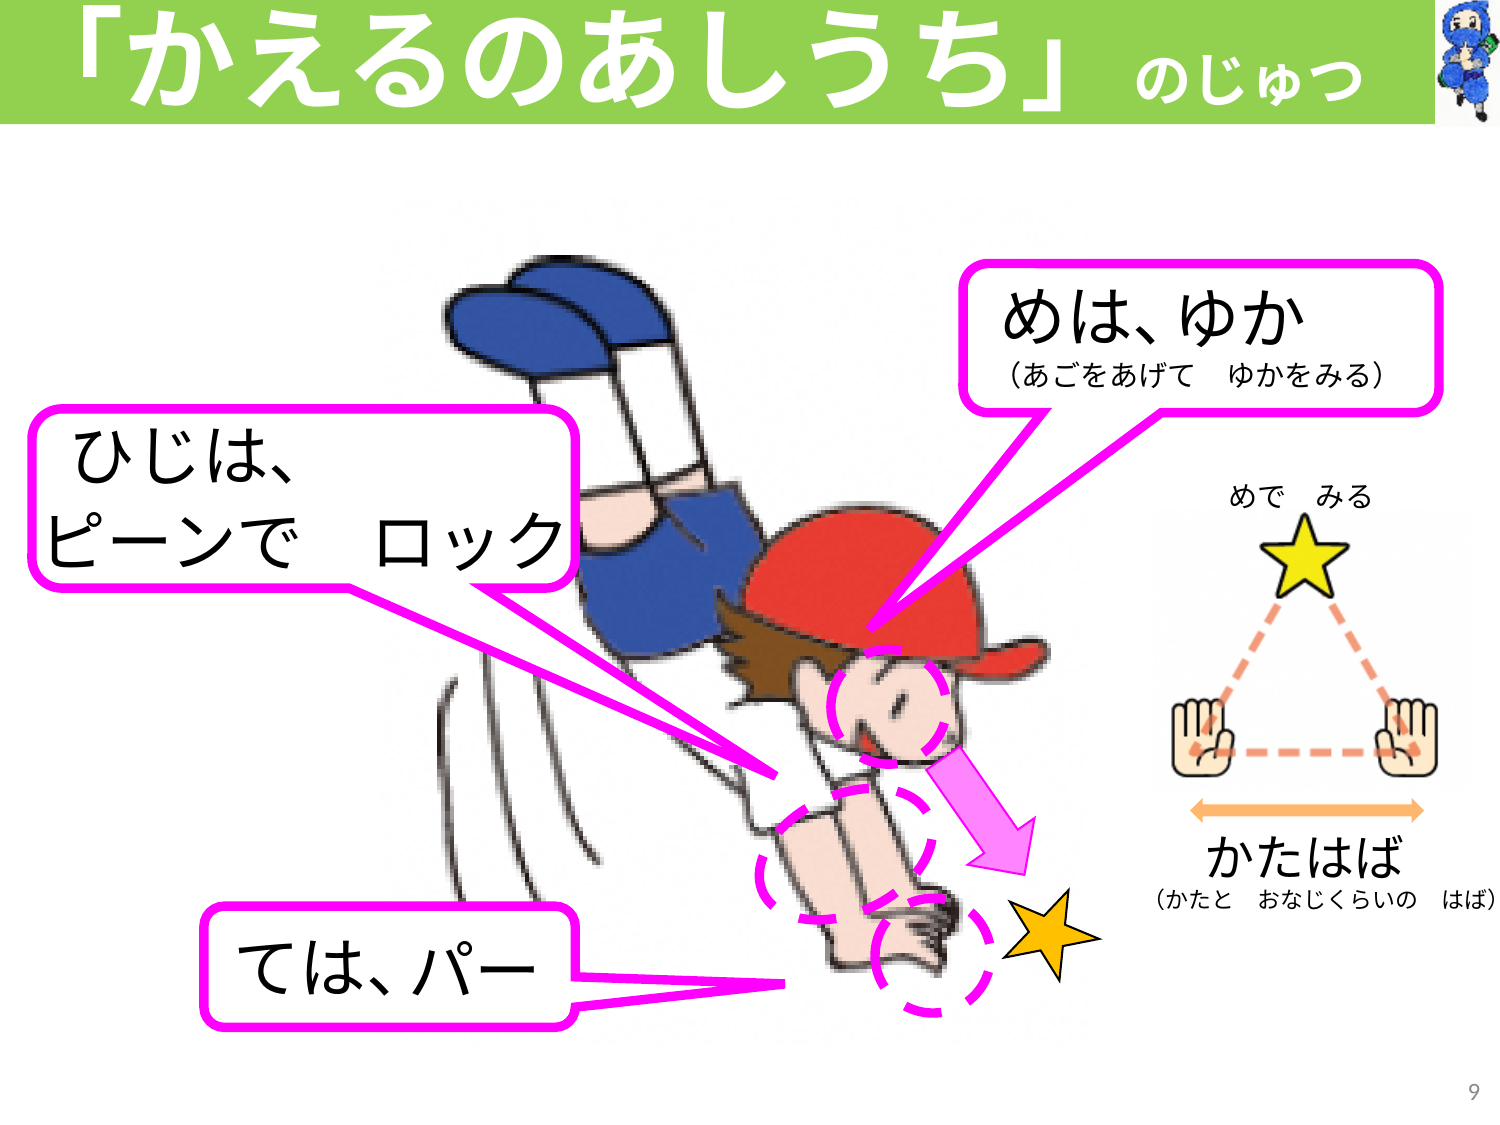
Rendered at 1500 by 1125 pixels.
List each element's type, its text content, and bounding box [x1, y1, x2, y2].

text_box [1190, 797, 1425, 823]
text_box かたはば （かたと おなじくらいの はば） [1128, 818, 1500, 921]
picture [378, 197, 1089, 1045]
picture [1153, 508, 1471, 790]
text_box めで みる [1177, 470, 1419, 508]
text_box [24, 406, 627, 589]
picture [1435, 0, 1500, 127]
slide_number 9 [1157, 1060, 1496, 1121]
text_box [203, 906, 758, 1028]
text_box [1089, 933, 1103, 942]
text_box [953, 263, 1482, 413]
text_box 「かえるのあしうち」のじゅつ [0, 0, 1435, 131]
